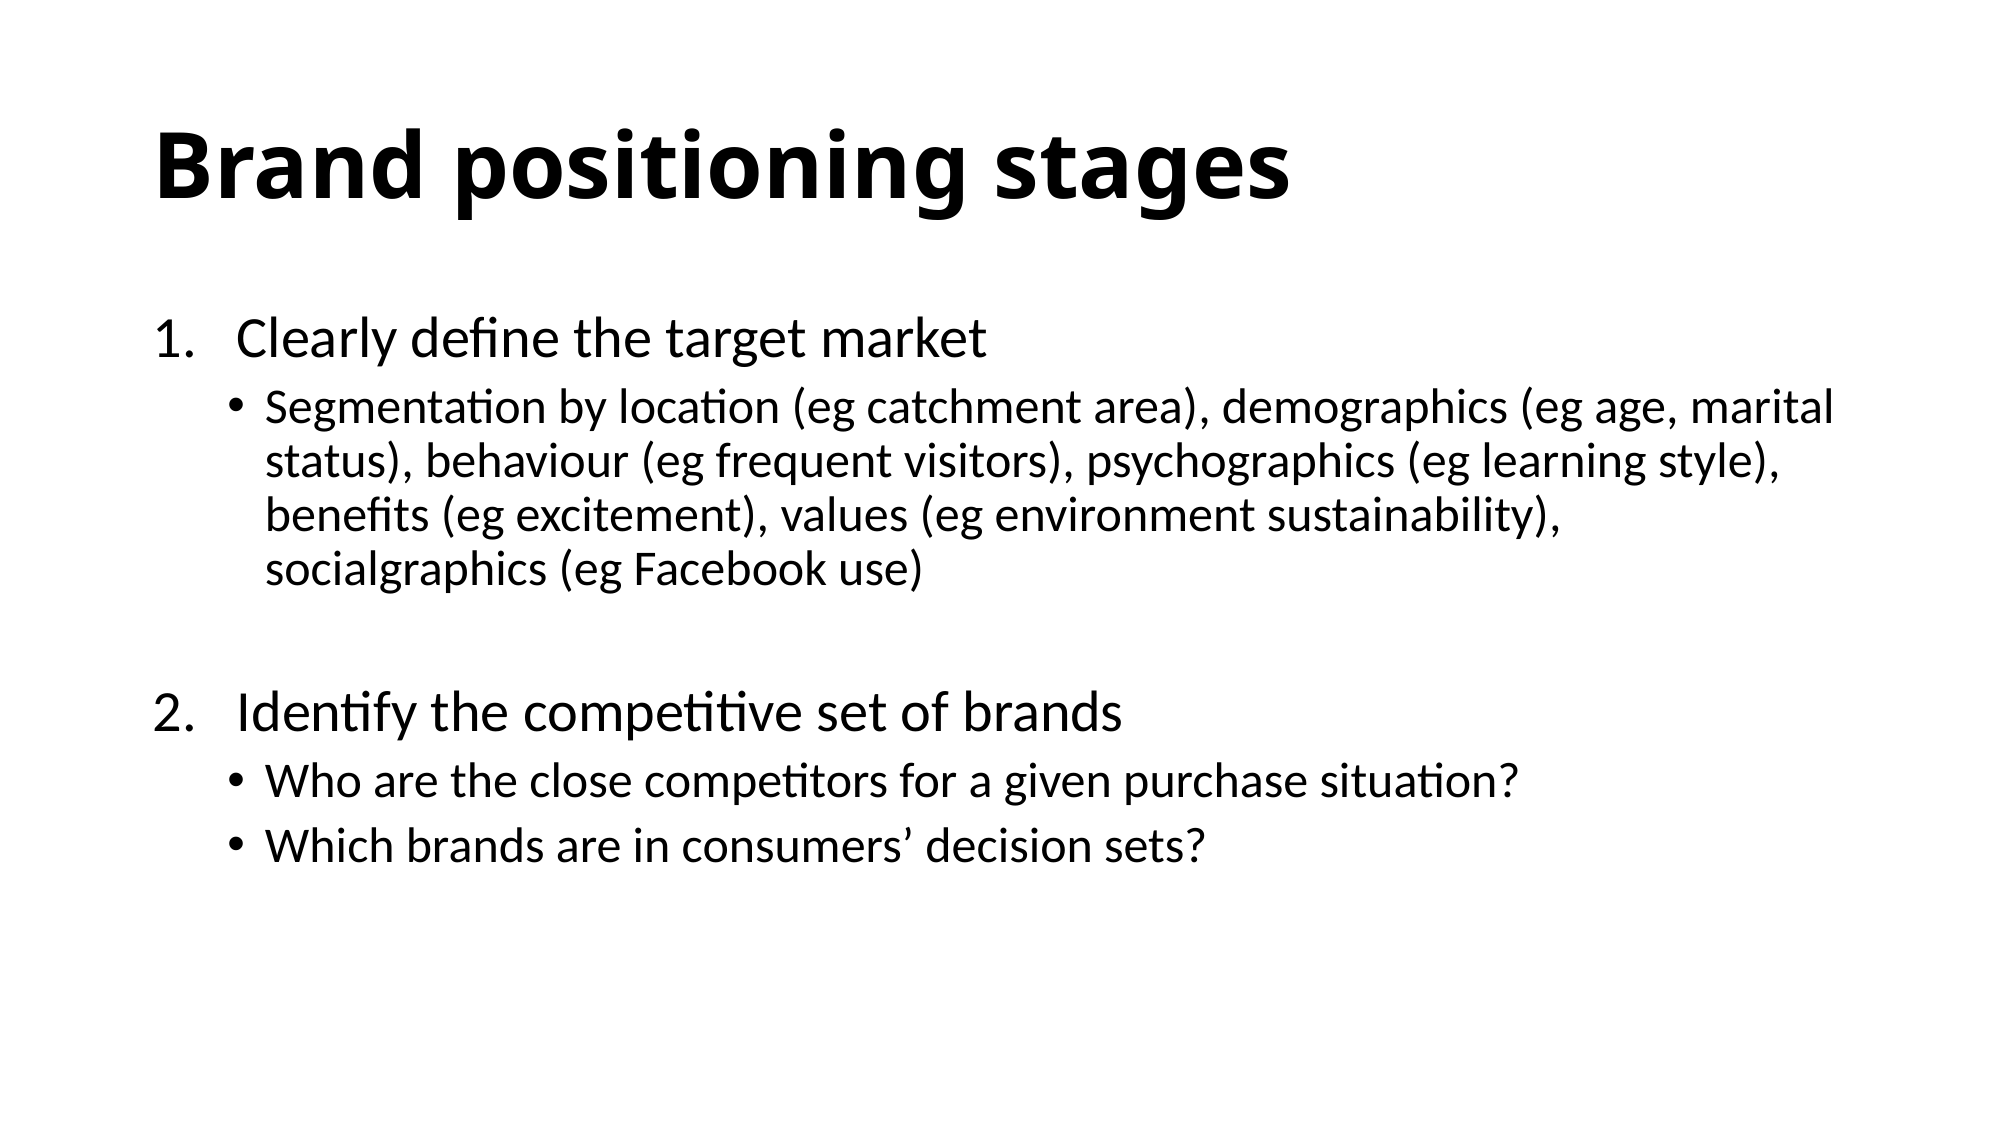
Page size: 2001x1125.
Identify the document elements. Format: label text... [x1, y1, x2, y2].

title Brand positioning stages [137, 59, 1863, 278]
list Clearly define the target market Segmentation by location (eg catchment area), demographics (eg age, marital status), behaviour (eg frequent visitors), psychographics (eg learning style), benefits (eg excitement), values (eg environment sustainability), socialgraphics (eg Facebook use) Identify the competitive set of brands Who are the close competitors for a given purchase situation? Which brands are in consumers’ decision sets? [137, 299, 1863, 1014]
